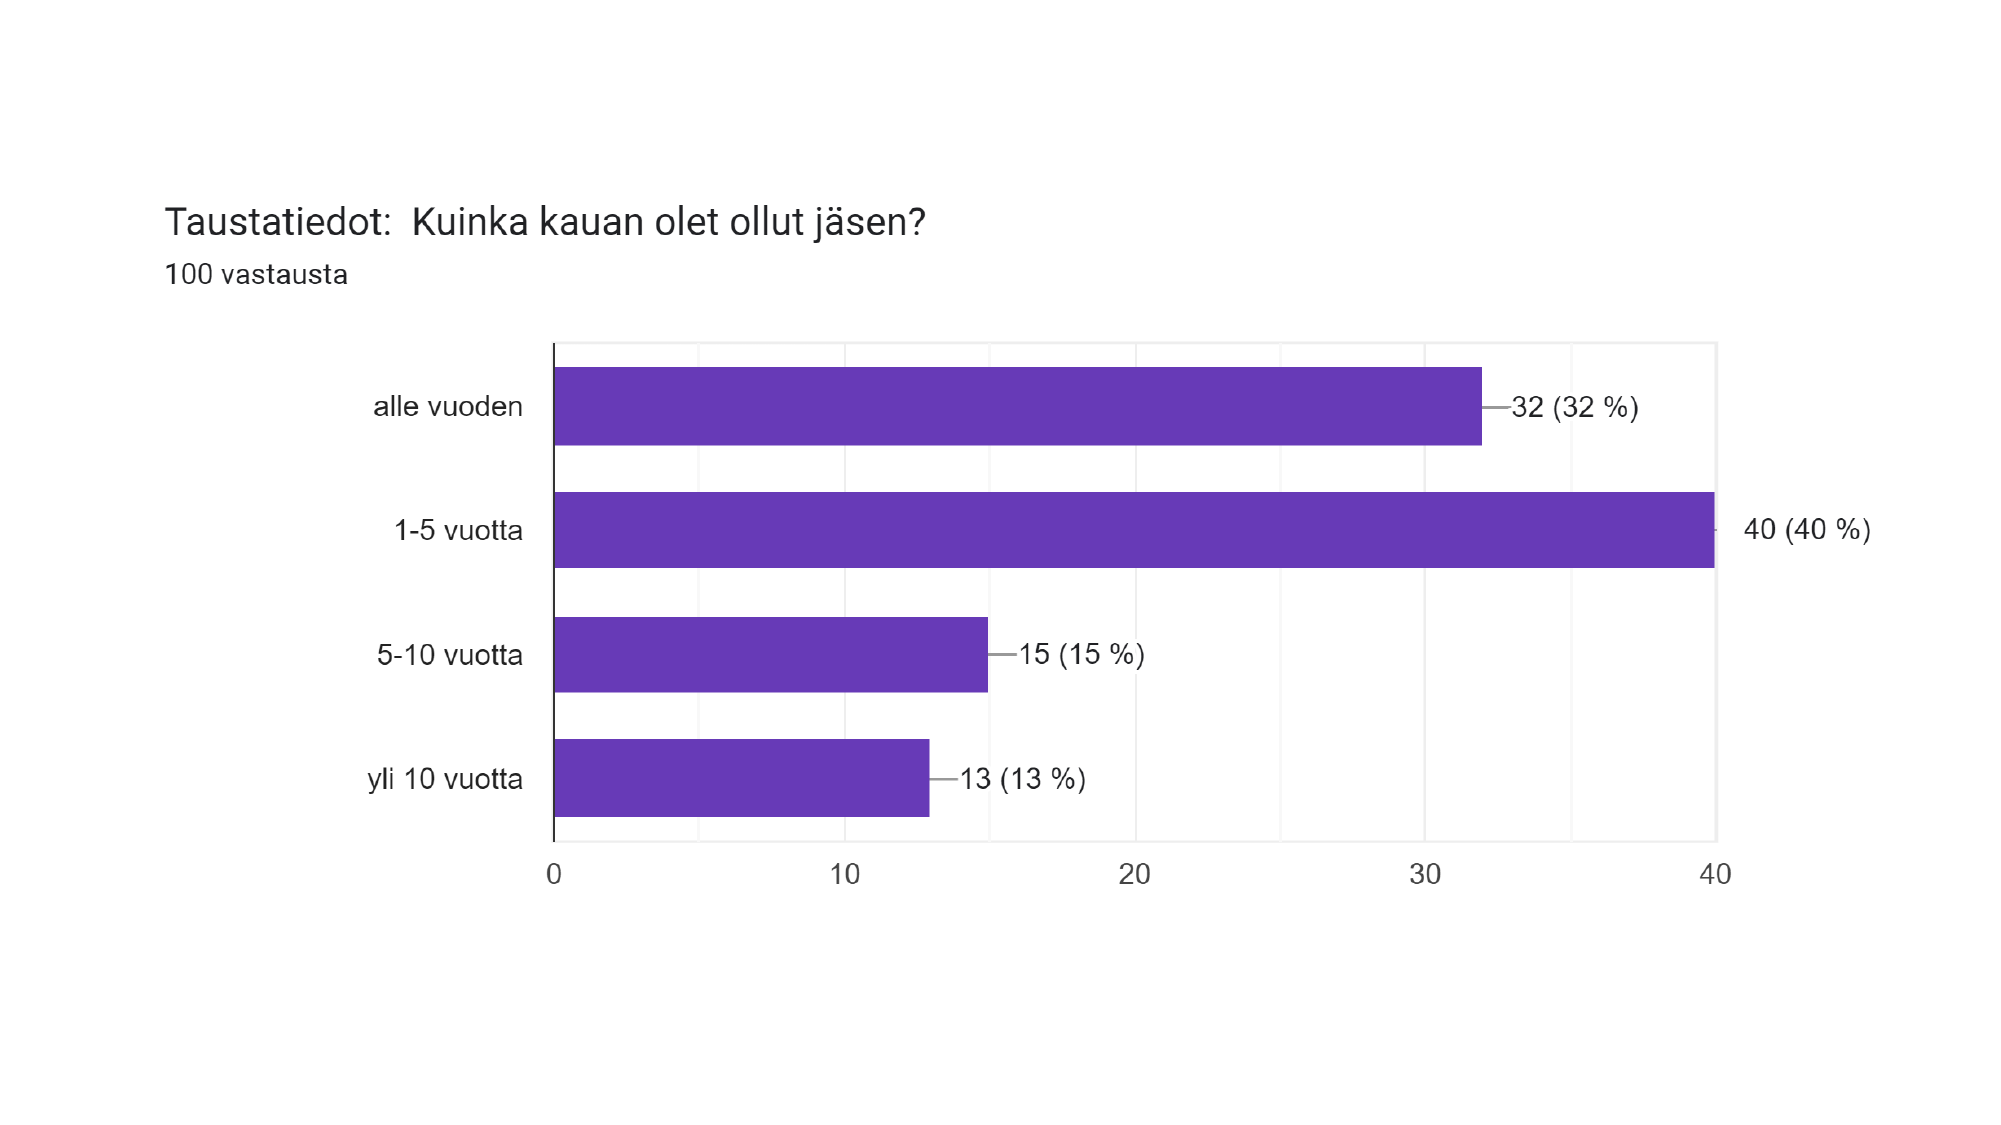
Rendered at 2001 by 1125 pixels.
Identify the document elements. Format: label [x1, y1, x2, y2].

picture [105, 137, 1895, 988]
